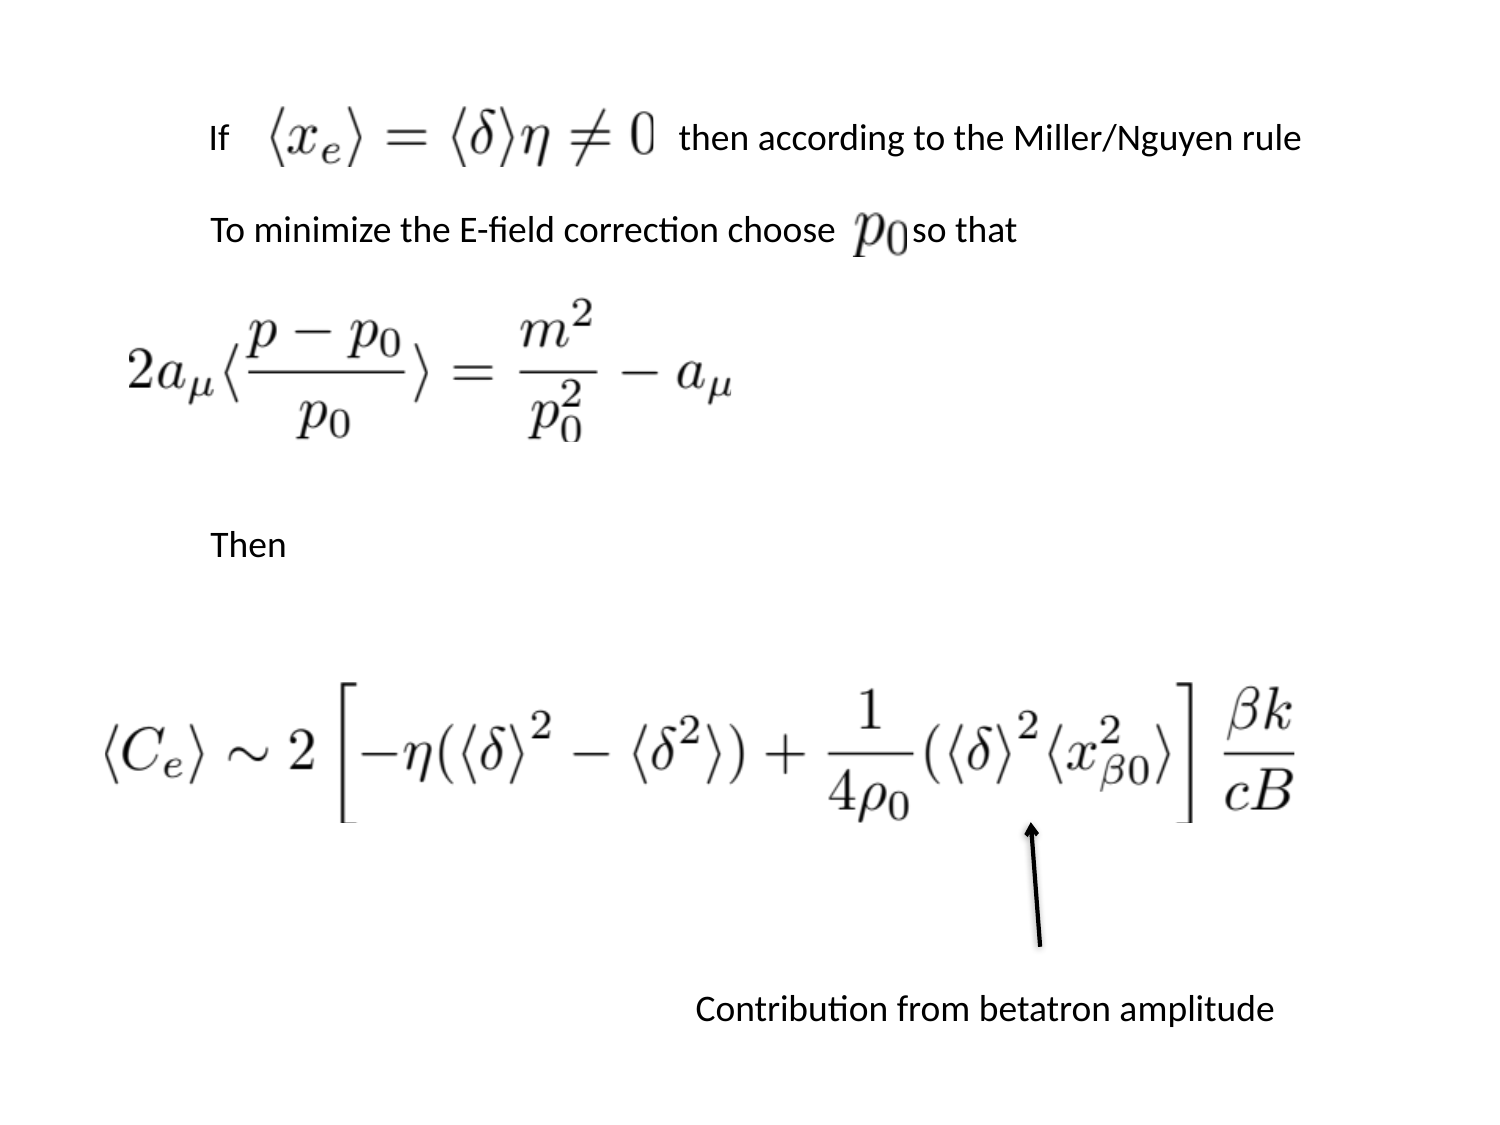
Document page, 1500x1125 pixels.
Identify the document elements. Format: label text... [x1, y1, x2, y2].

text_box If then according to the Miller/Nguyen rule [193, 105, 268, 166]
picture [128, 295, 732, 443]
picture [269, 105, 654, 167]
picture [104, 682, 1295, 823]
text_box To minimize the E-field correction choose so that Then [195, 198, 1034, 573]
text_box If then according to the Miller/Nguyen rule [654, 105, 1319, 166]
text_box Contribution from betatron amplitude [680, 976, 1291, 1037]
picture [852, 210, 908, 257]
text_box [1030, 821, 1041, 947]
